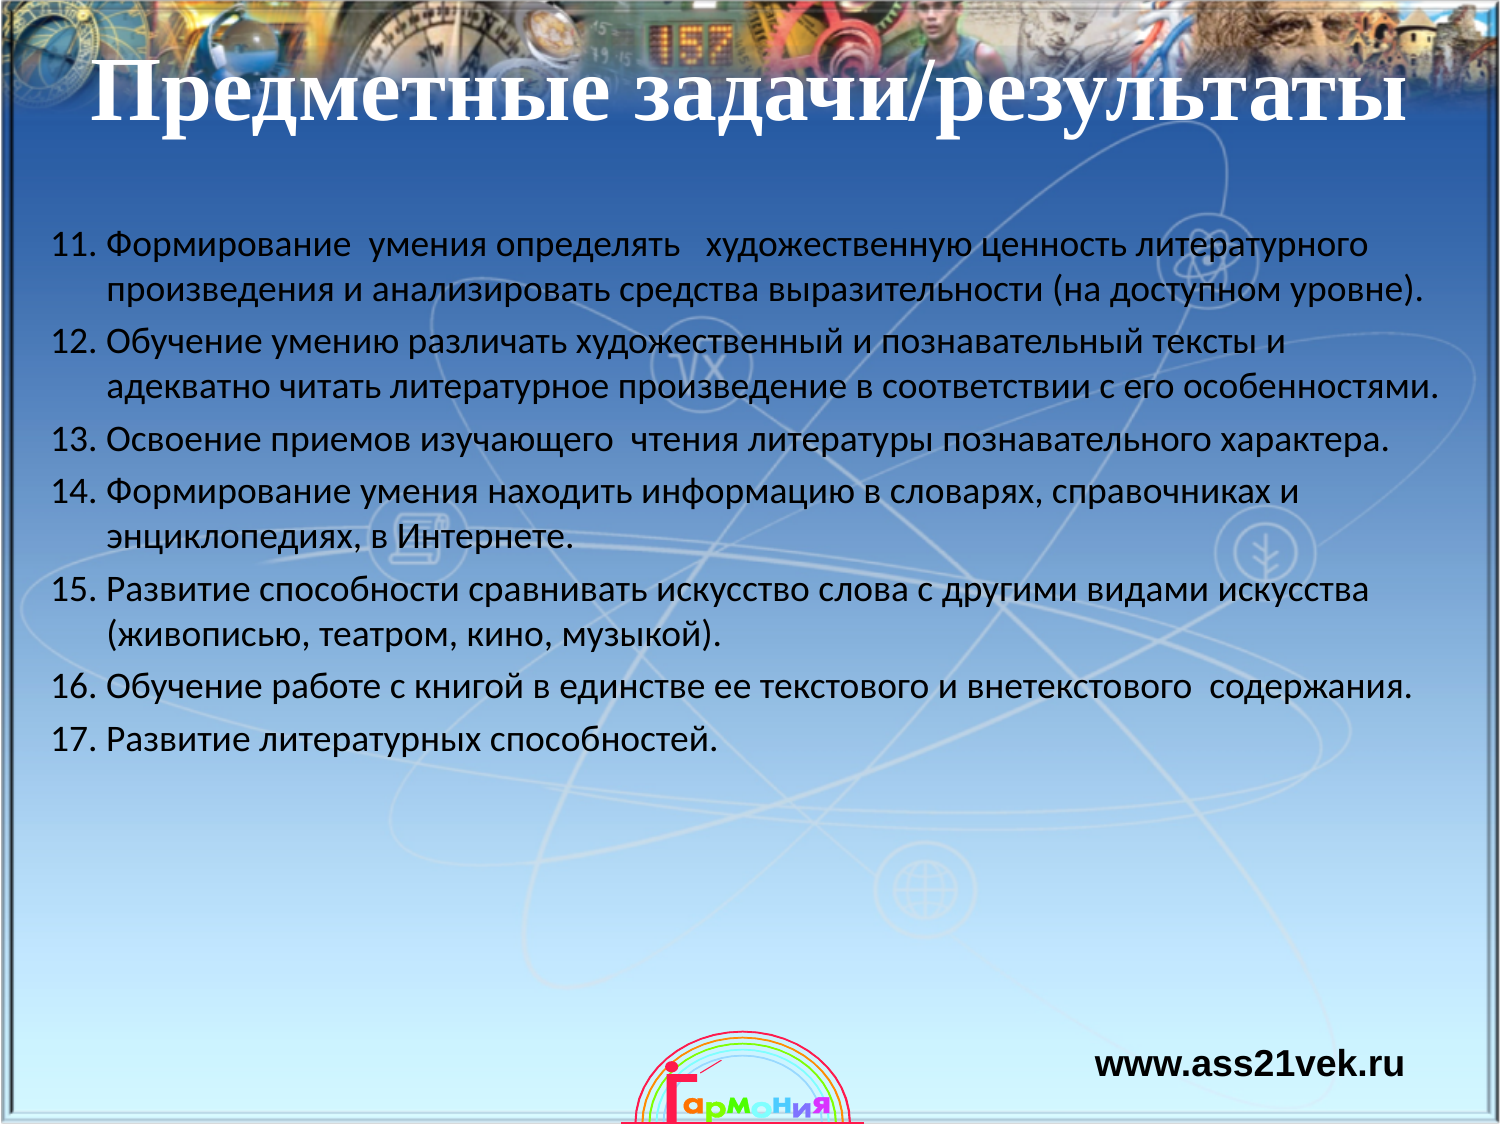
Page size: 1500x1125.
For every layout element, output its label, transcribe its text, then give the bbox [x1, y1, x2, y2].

title Предметные задачи/результаты [74, 44, 1426, 210]
list 11. Формирование умения определять художественную ценность литературного произведения и анализировать средства выразительности (на доступном уровне). 12. Обучение умению различать художественный и познавательный тексты и адекватно читать литературное произведение в соответствии с его особенностями. 13. Освоение приемов изучающего чтения литературы познавательного характера. 14. Формирование умения находить информацию в словарях, справочниках и энциклопедиях, в Интернете. 15. Развитие способности сравнивать искусство слова с другими видами искусства (живописью, театром, кино, музыкой). 16. Обучение работе с книгой в единстве ее текстового и внетекстового содержания. 17. Развитие литературных способностей. [34, 210, 1466, 954]
picture [0, 0, 1500, 1125]
text_box www.ass21vek.ru [980, 1031, 1500, 1091]
